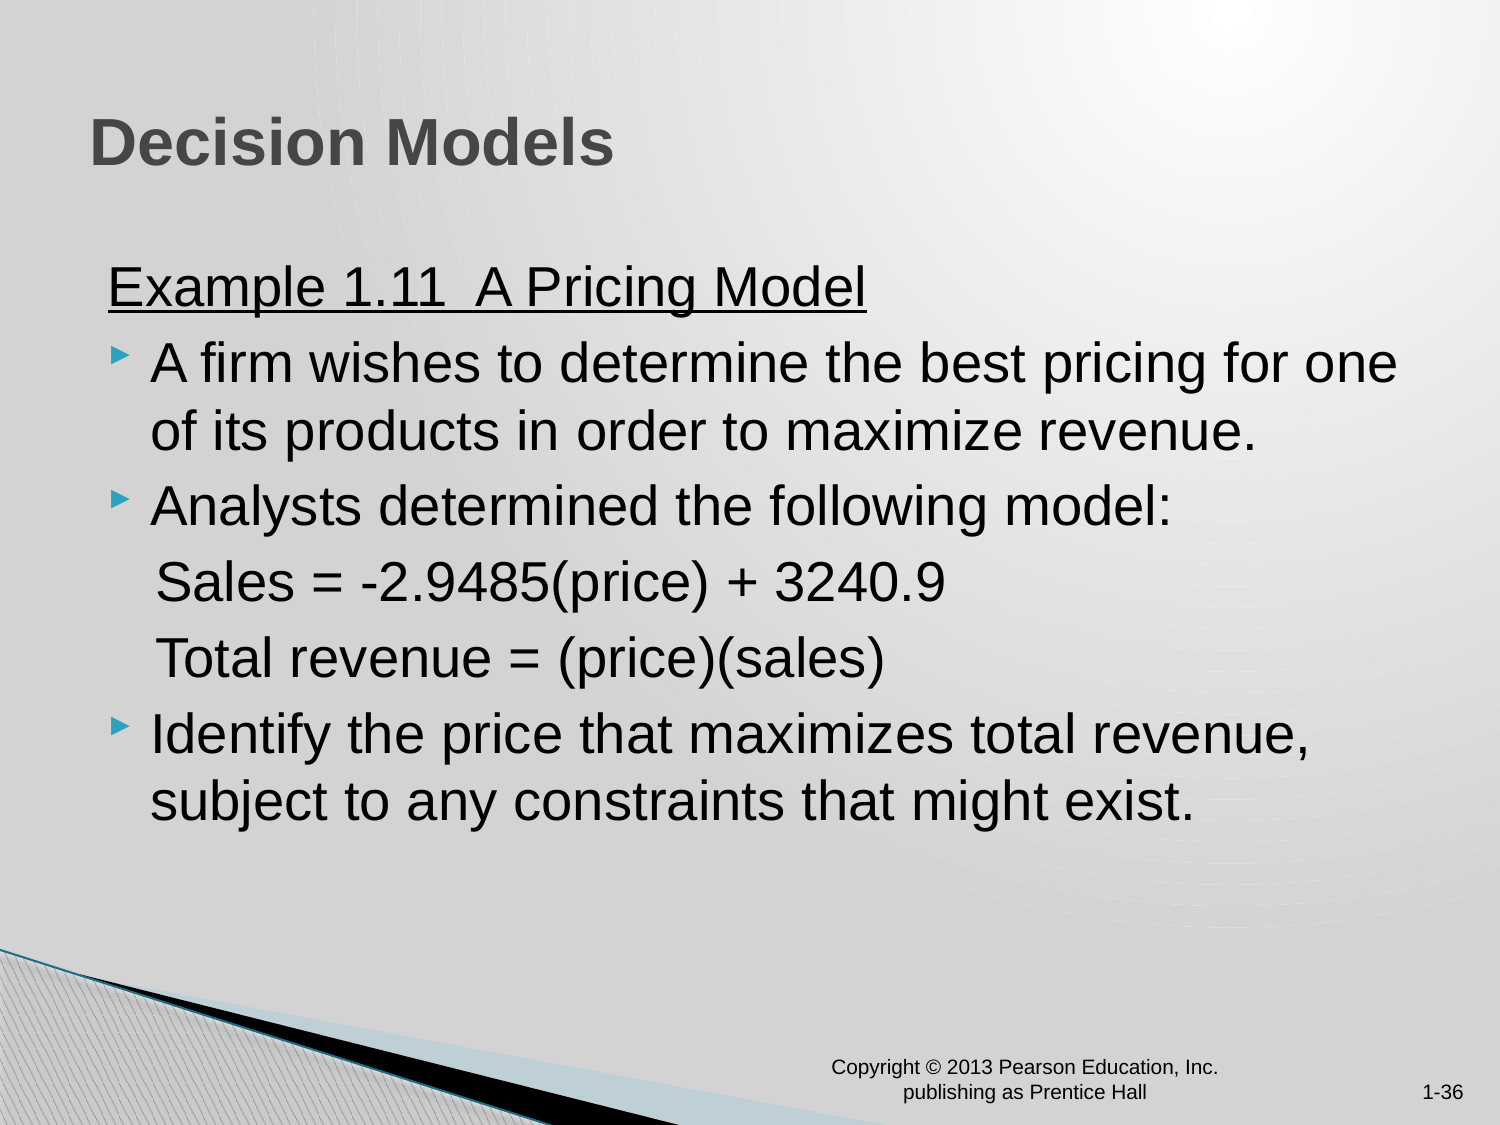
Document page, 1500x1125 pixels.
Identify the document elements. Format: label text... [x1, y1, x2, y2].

slide_number 1-36 [1362, 1051, 1479, 1112]
footer Copyright © 2013 Pearson Education, Inc. publishing as Prentice Hall [812, 1051, 1238, 1112]
title Decision Models [75, 45, 1425, 233]
list Example 1.11 A Pricing Model A firm wishes to determine the best pricing for one of its products in order to maximize revenue. Analysts determined the following model: Sales = -2.9485(price) + 3240.9 Total revenue = (price)(sales) Identify the price that maximizes total revenue, subject to any constraints that might exist. [74, 242, 1426, 986]
